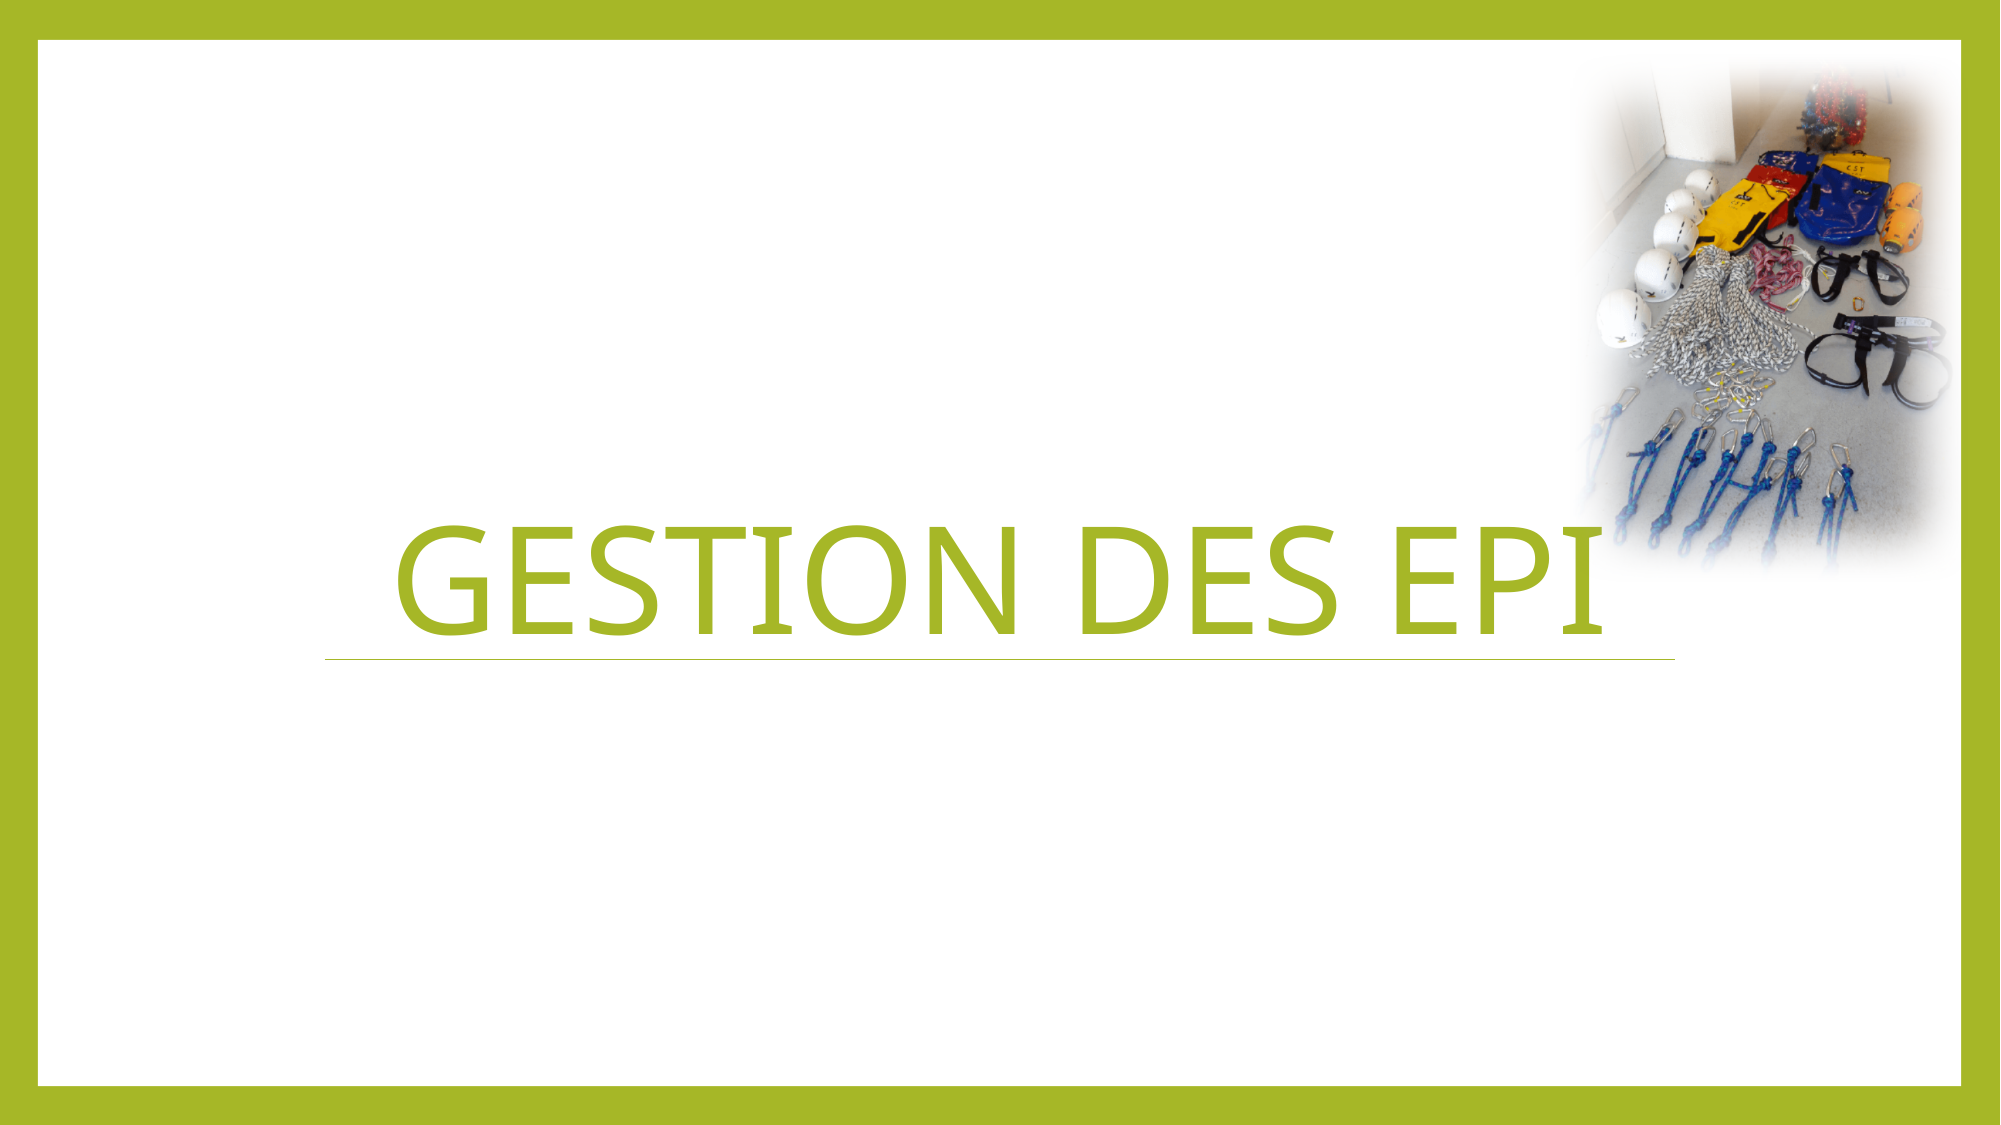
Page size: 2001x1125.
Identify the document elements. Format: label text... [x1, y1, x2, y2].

title Gestion des EPI [181, 192, 1817, 673]
picture [1567, 51, 1970, 584]
